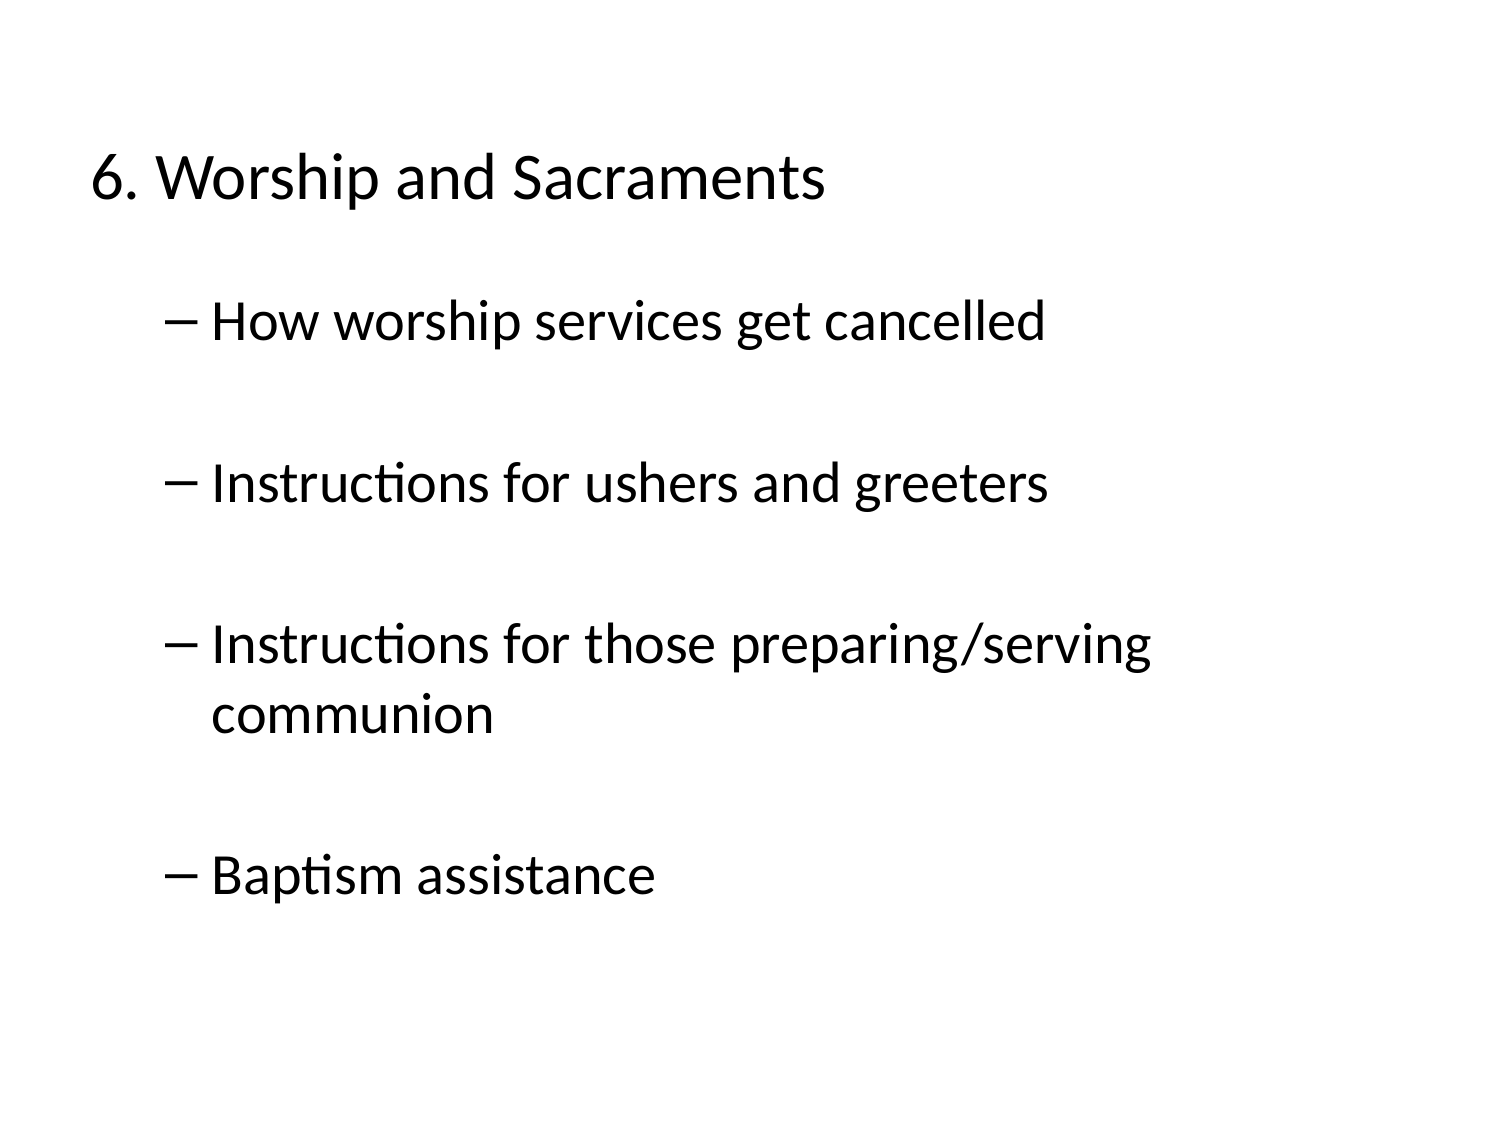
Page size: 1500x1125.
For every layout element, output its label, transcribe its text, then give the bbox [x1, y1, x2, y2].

list 6. Worship and Sacraments How worship services get cancelled Instructions for ushers and greeters Instructions for those preparing/serving communion Baptism assistance [75, 125, 1425, 1005]
